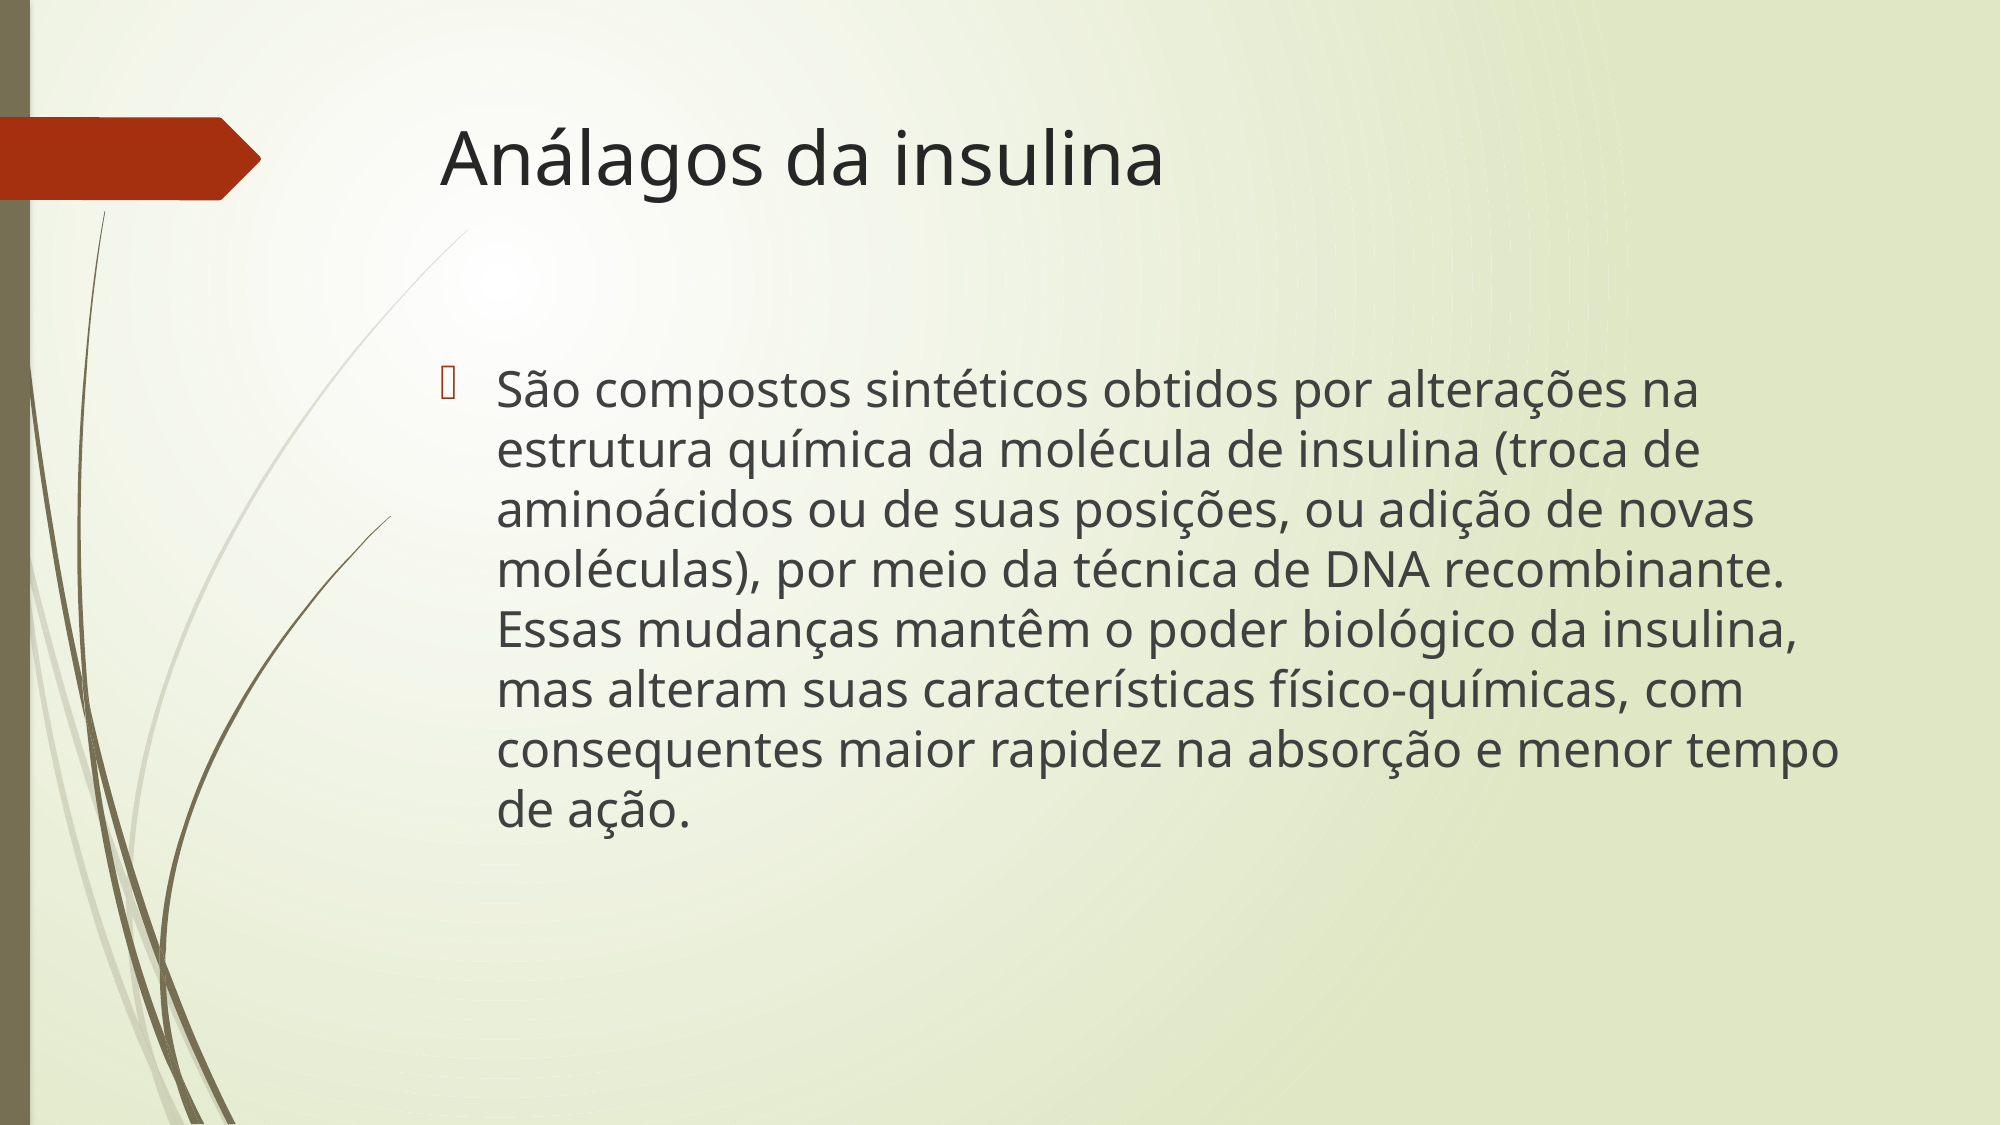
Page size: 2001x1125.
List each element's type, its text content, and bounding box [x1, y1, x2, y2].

title Análagos da insulina [425, 102, 1888, 313]
list São compostos sintéticos obtidos por alterações na estrutura química da molécula de insulina (troca de aminoácidos ou de suas posições, ou adição de novas moléculas), por meio da técnica de DNA recombinante. Essas mudanças mantêm o poder biológico da insulina, mas alteram suas características físico-químicas, com consequentes maior rapidez na absorção e menor tempo de ação. [424, 350, 1888, 970]
